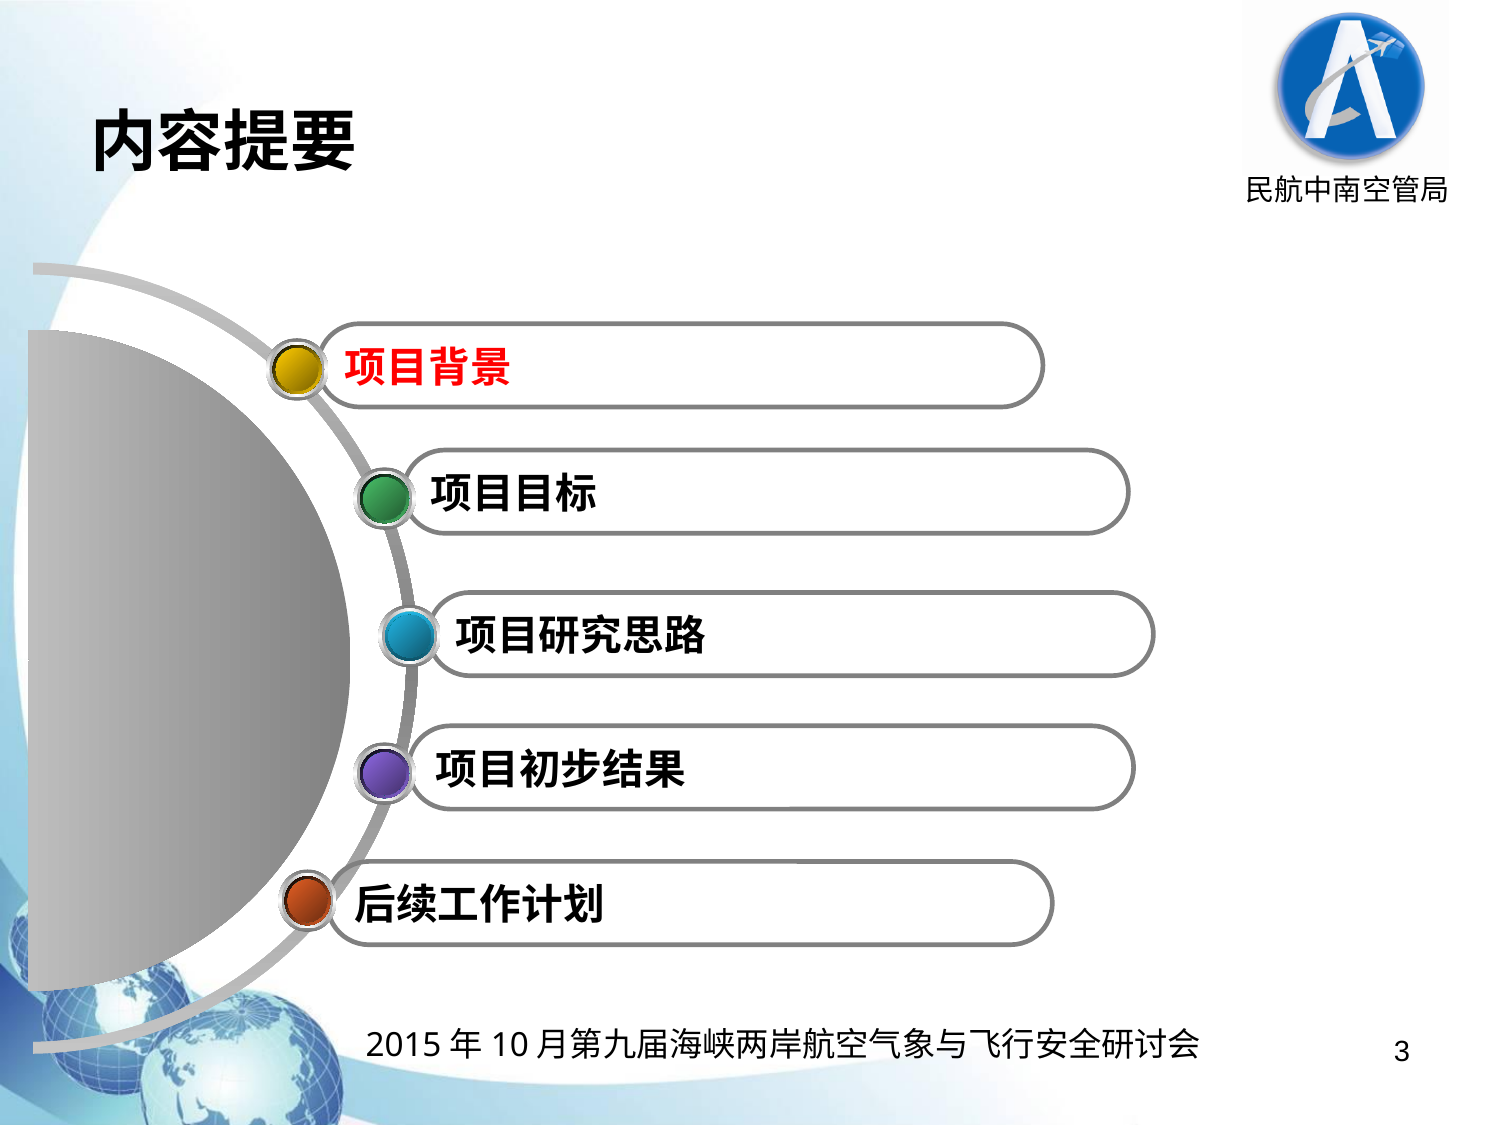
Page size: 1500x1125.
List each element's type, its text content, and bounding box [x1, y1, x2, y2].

title 内容提要 [75, 45, 1425, 233]
slide_number 3 [1074, 1024, 1425, 1103]
text_box 民航中南空管局 [1425, 163, 1500, 214]
picture [0, 0, 1500, 1125]
text_box 2015年10月第九届海峡两岸航空气象与飞行安全研讨会 [350, 1015, 1268, 1070]
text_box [0, 262, 1154, 1055]
